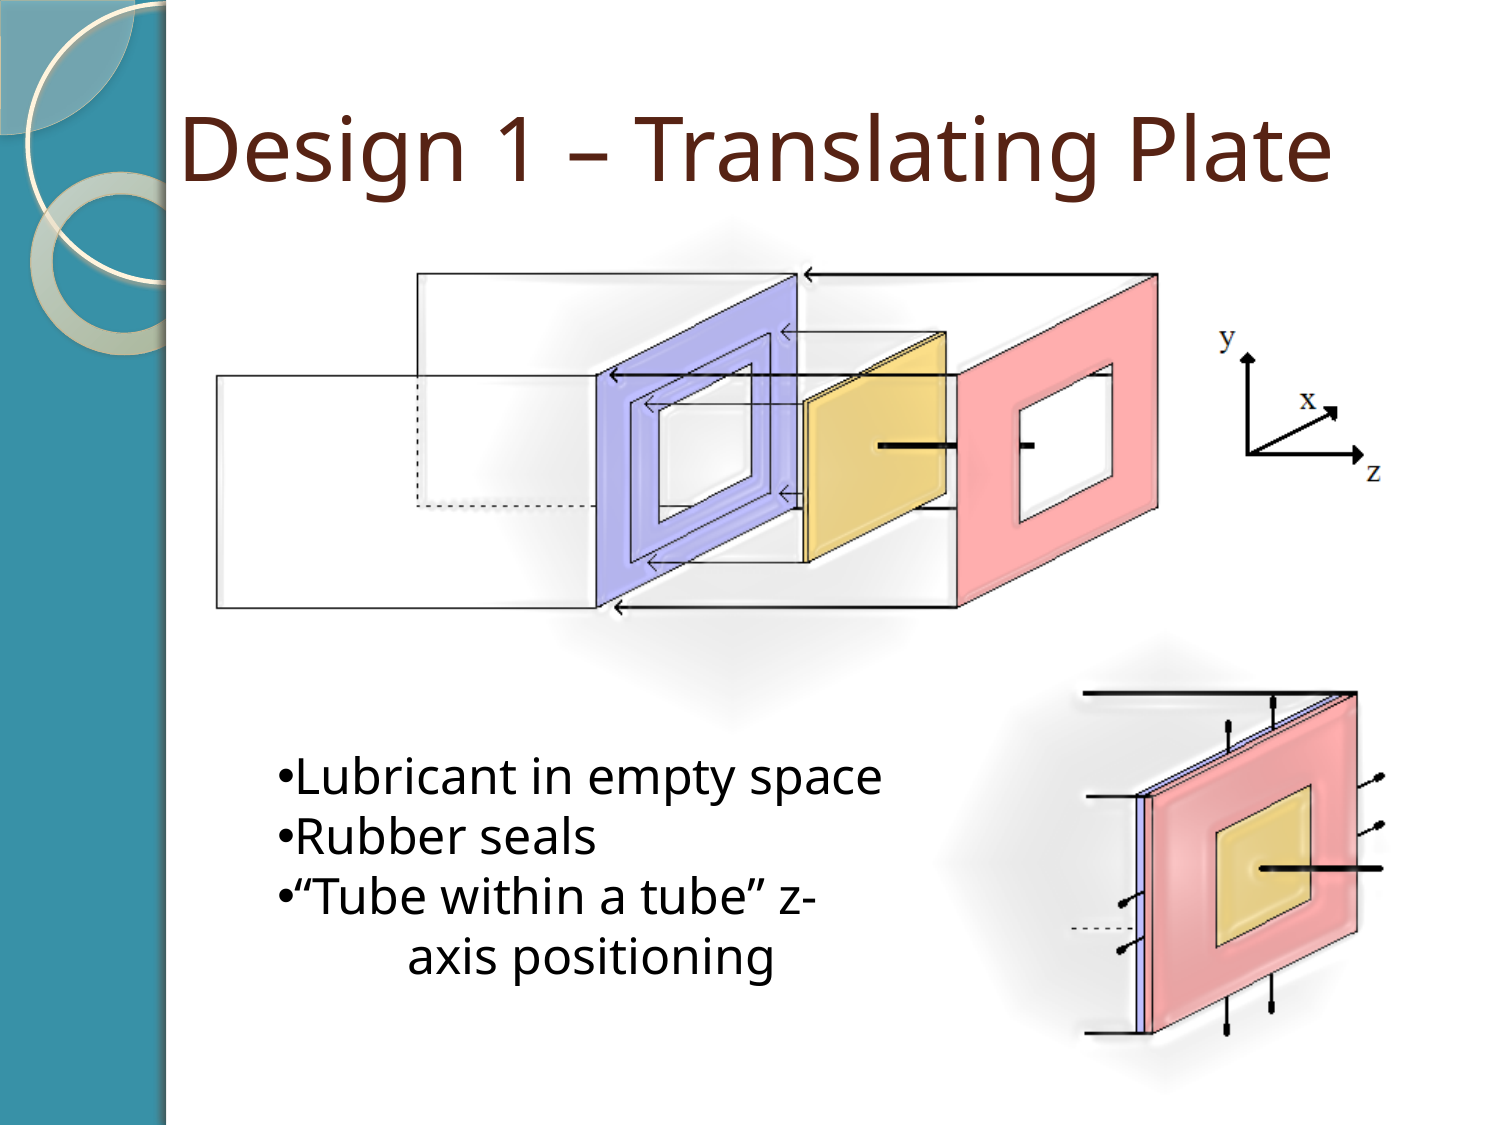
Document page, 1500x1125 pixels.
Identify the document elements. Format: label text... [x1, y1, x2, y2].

text_box Lubricant in empty space Rubber seals “Tube within a tube” z- axis positioning [262, 747, 917, 993]
picture [204, 212, 1413, 1099]
title Design 1 – Translating Plate [162, 24, 1438, 267]
